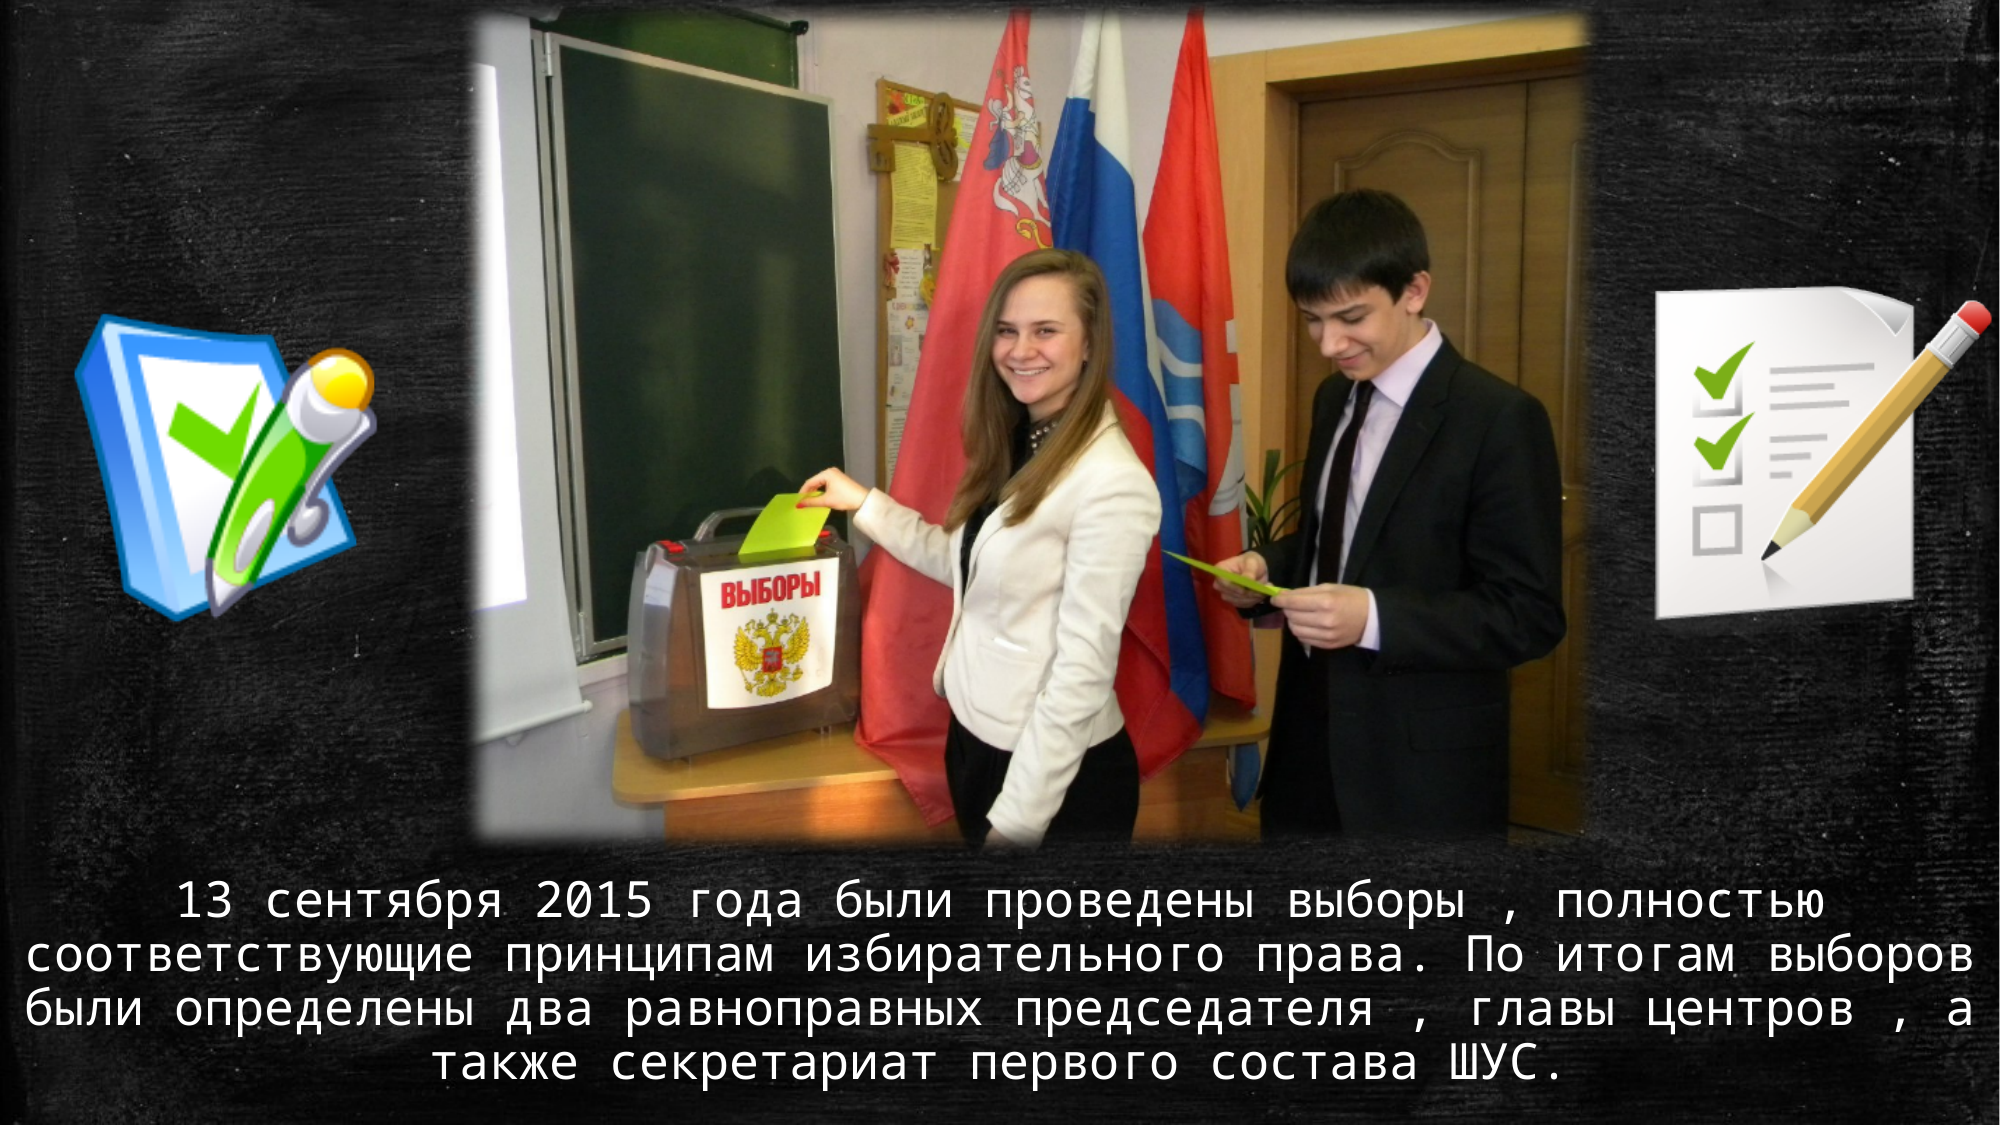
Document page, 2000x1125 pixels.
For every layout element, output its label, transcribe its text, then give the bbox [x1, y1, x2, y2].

picture [460, 0, 1602, 856]
picture [1608, 269, 2000, 661]
text_box 13 сентября 2015 года были проведены выборы , полностью соответствующие принципам избирательного права. По итогам выборов были определены два равноправных председателя , главы центров , а также секретариат первого состава ШУС. [0, 867, 2000, 1098]
picture [62, 304, 391, 633]
